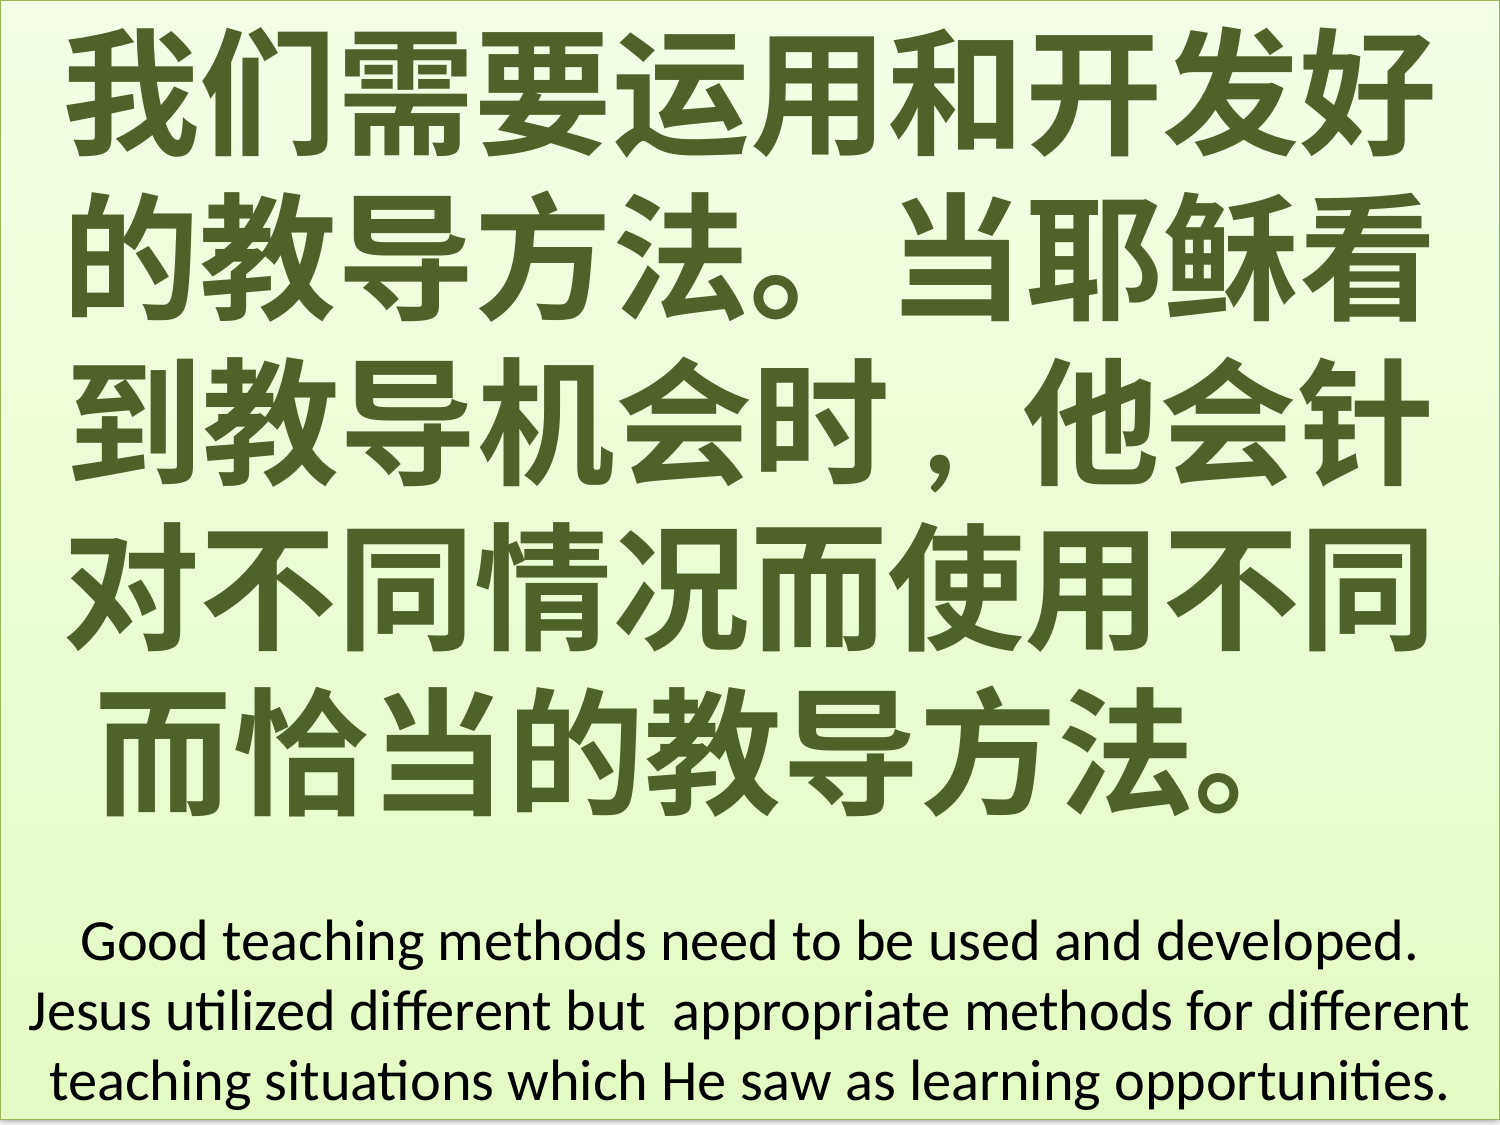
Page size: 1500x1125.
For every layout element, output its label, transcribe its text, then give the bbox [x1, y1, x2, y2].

text_box 我们需要运用和开发好的教导方法。当耶稣看到教导机会时, 他会针对不同情况而使用不同而恰当的教导方法。 Good teaching methods need to be used and developed. Jesus utilized different but appropriate methods for different teaching situations which He saw as learning opportunities. [0, 0, 1500, 1120]
